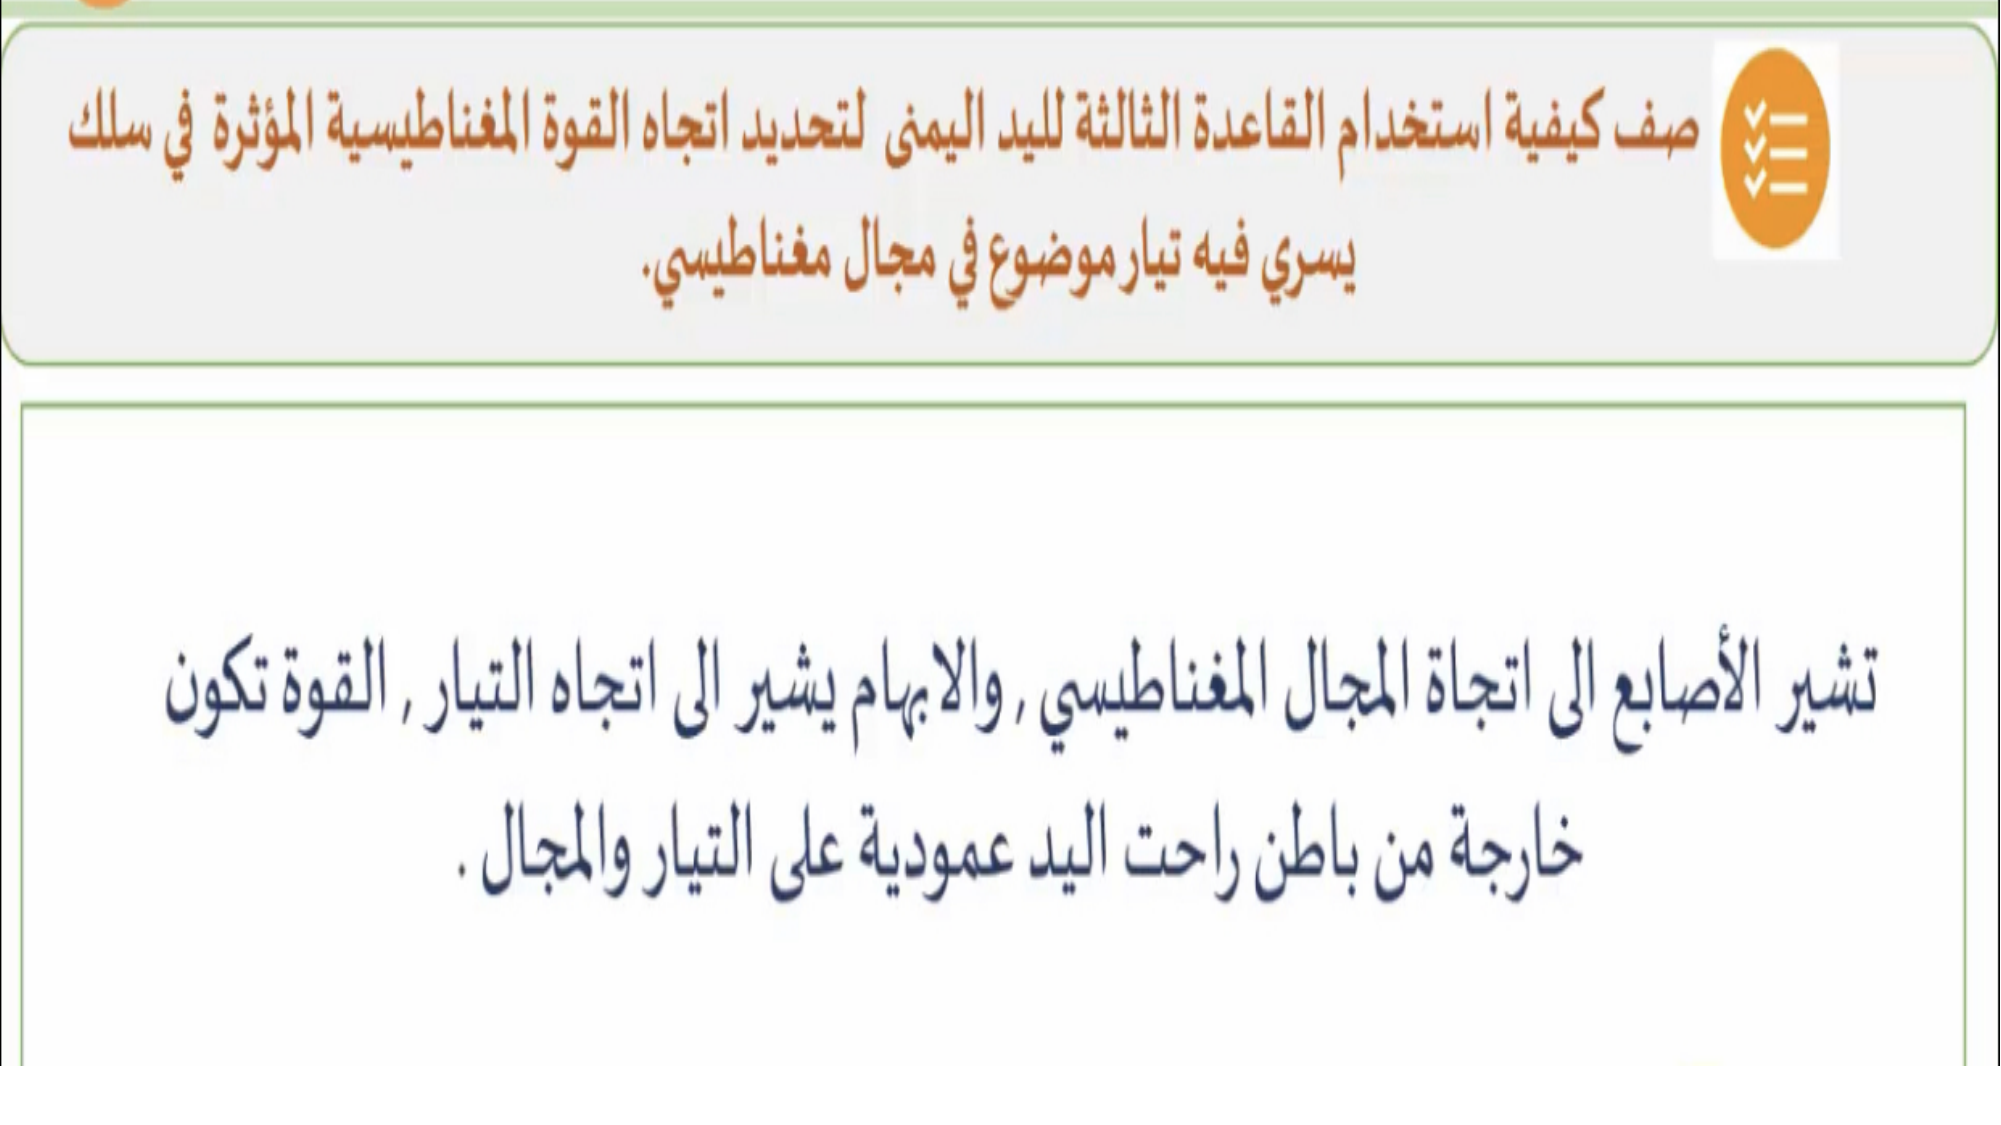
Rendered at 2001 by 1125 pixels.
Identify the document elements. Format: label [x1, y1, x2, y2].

list [0, 0, 2000, 1066]
